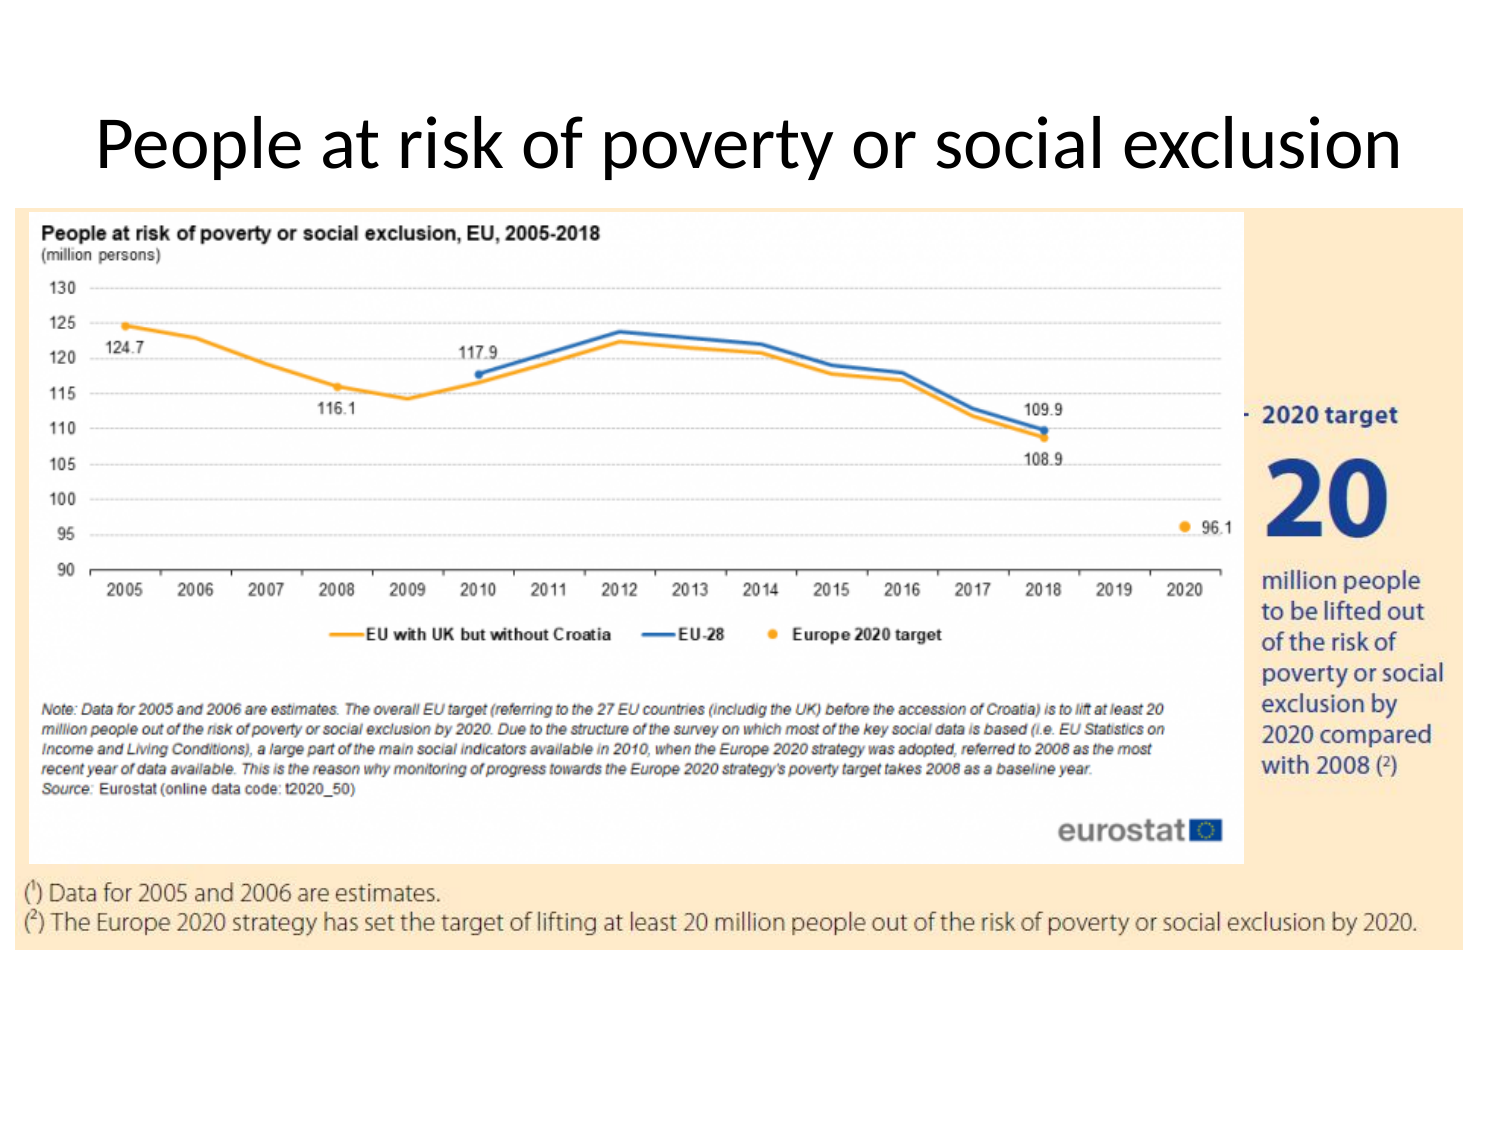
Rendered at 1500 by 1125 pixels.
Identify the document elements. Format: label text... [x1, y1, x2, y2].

picture [15, 207, 1463, 951]
title People at risk of poverty or social exclusion [40, 45, 1460, 206]
